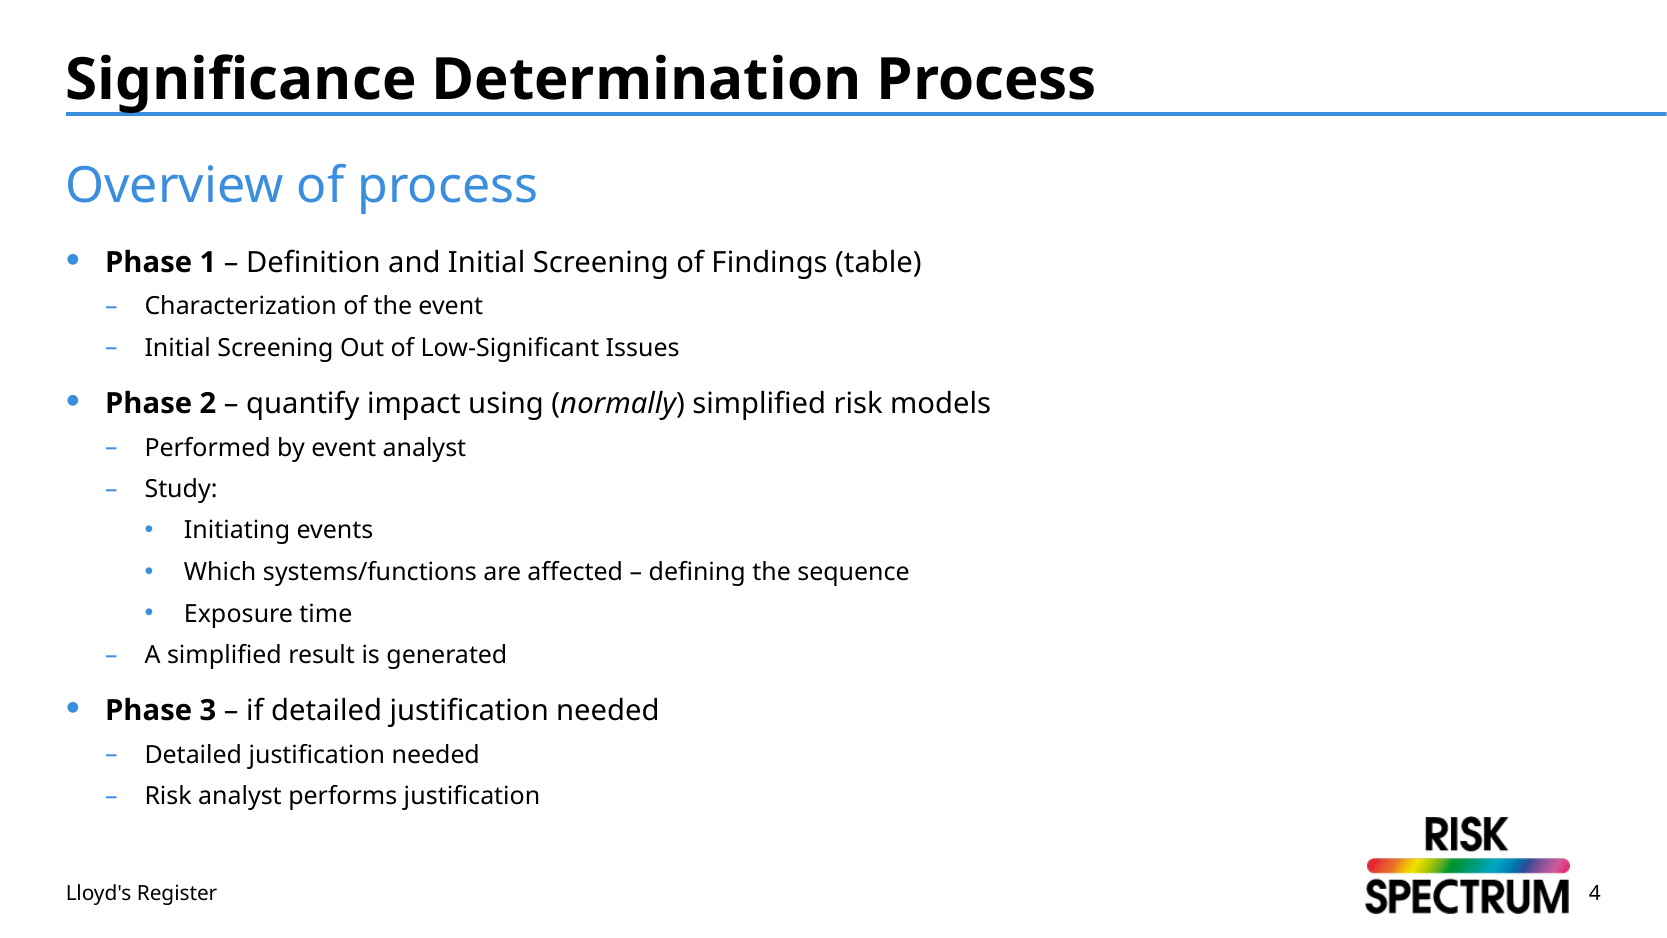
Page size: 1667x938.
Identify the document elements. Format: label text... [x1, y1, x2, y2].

slide_number 4 [1225, 868, 1601, 919]
footer Lloyd's Register [65, 868, 377, 919]
list Phase 1 – Definition and Initial Screening of Findings (table) Characterization of the event Initial Screening Out of Low-Significant Issues Phase 2 – quantify impact using (normally) simplified risk models Performed by event analyst Study: Initiating events Which systems/functions are affected – defining the sequence Exposure time A simplified result is generated Phase 3 – if detailed justification needed Detailed justification needed Risk analyst performs justification [65, 243, 1601, 846]
picture [1365, 846, 1570, 868]
list Overview of process [65, 142, 1601, 223]
title Significance Determination Process [65, 48, 1601, 114]
